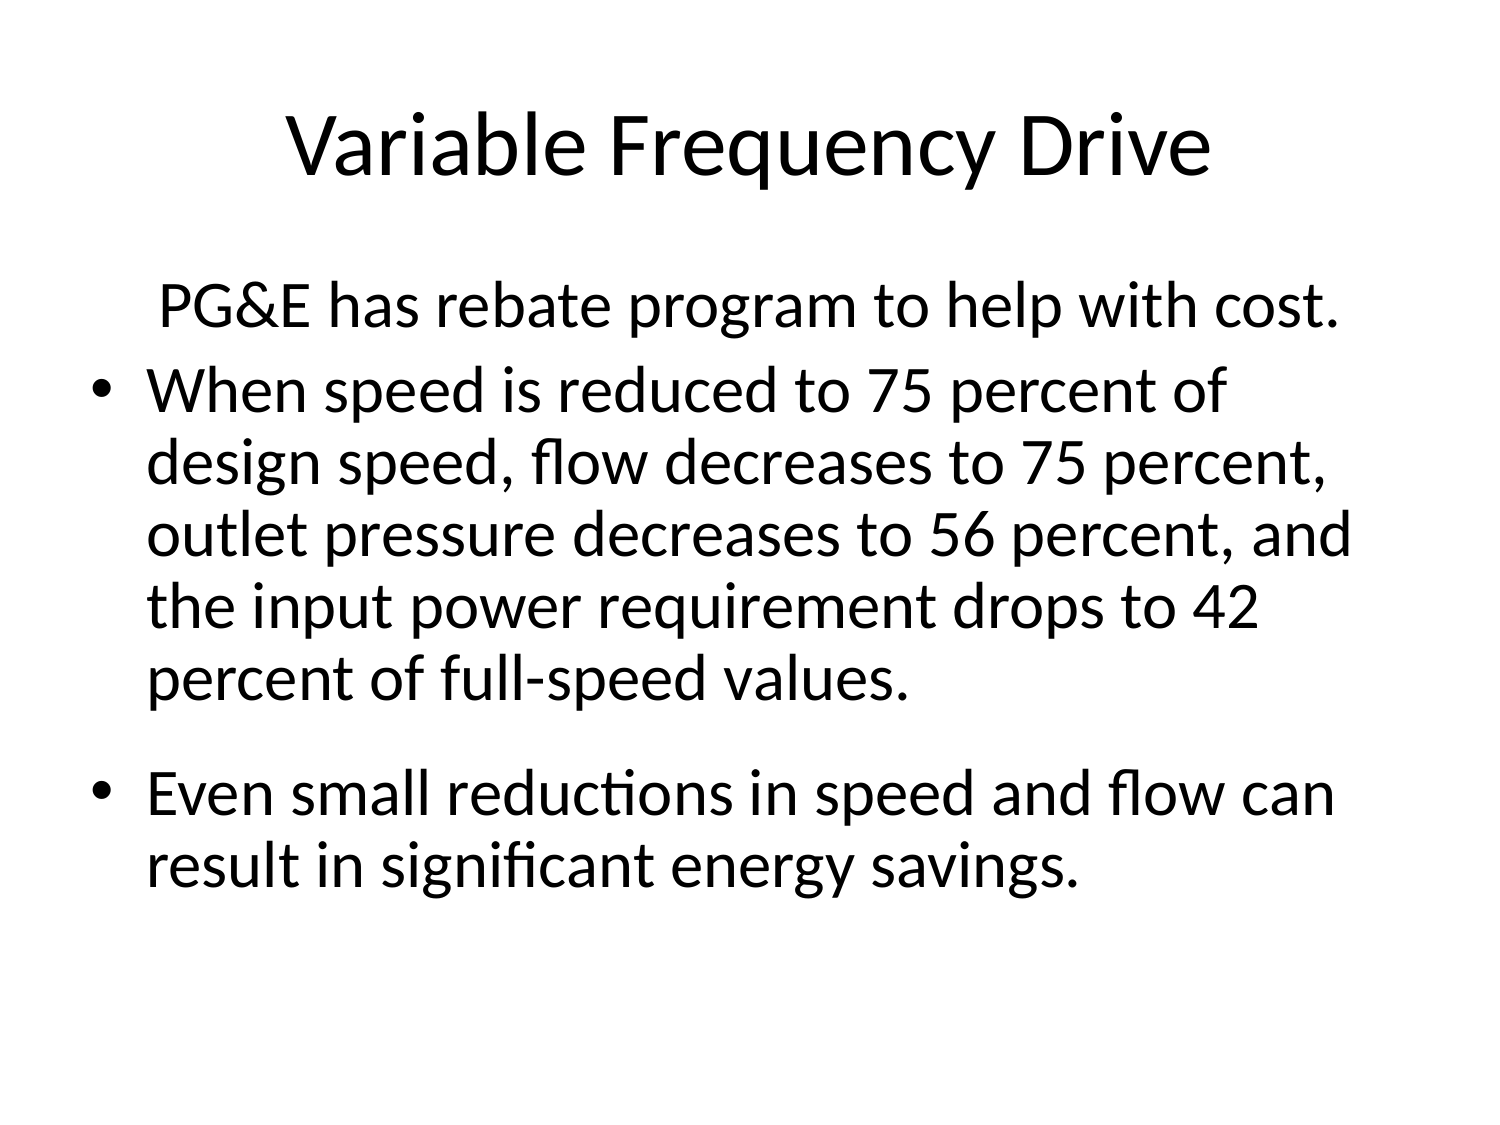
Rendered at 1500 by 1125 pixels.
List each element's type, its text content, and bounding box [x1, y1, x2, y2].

title Variable Frequency Drive [75, 45, 1425, 233]
list PG&E has rebate program to help with cost. When speed is reduced to 75 percent of design speed, flow decreases to 75 percent, outlet pressure decreases to 56 percent, and the input power requirement drops to 42 percent of full-speed values. Even small reductions in speed and flow can result in significant energy savings. [75, 262, 1425, 1005]
